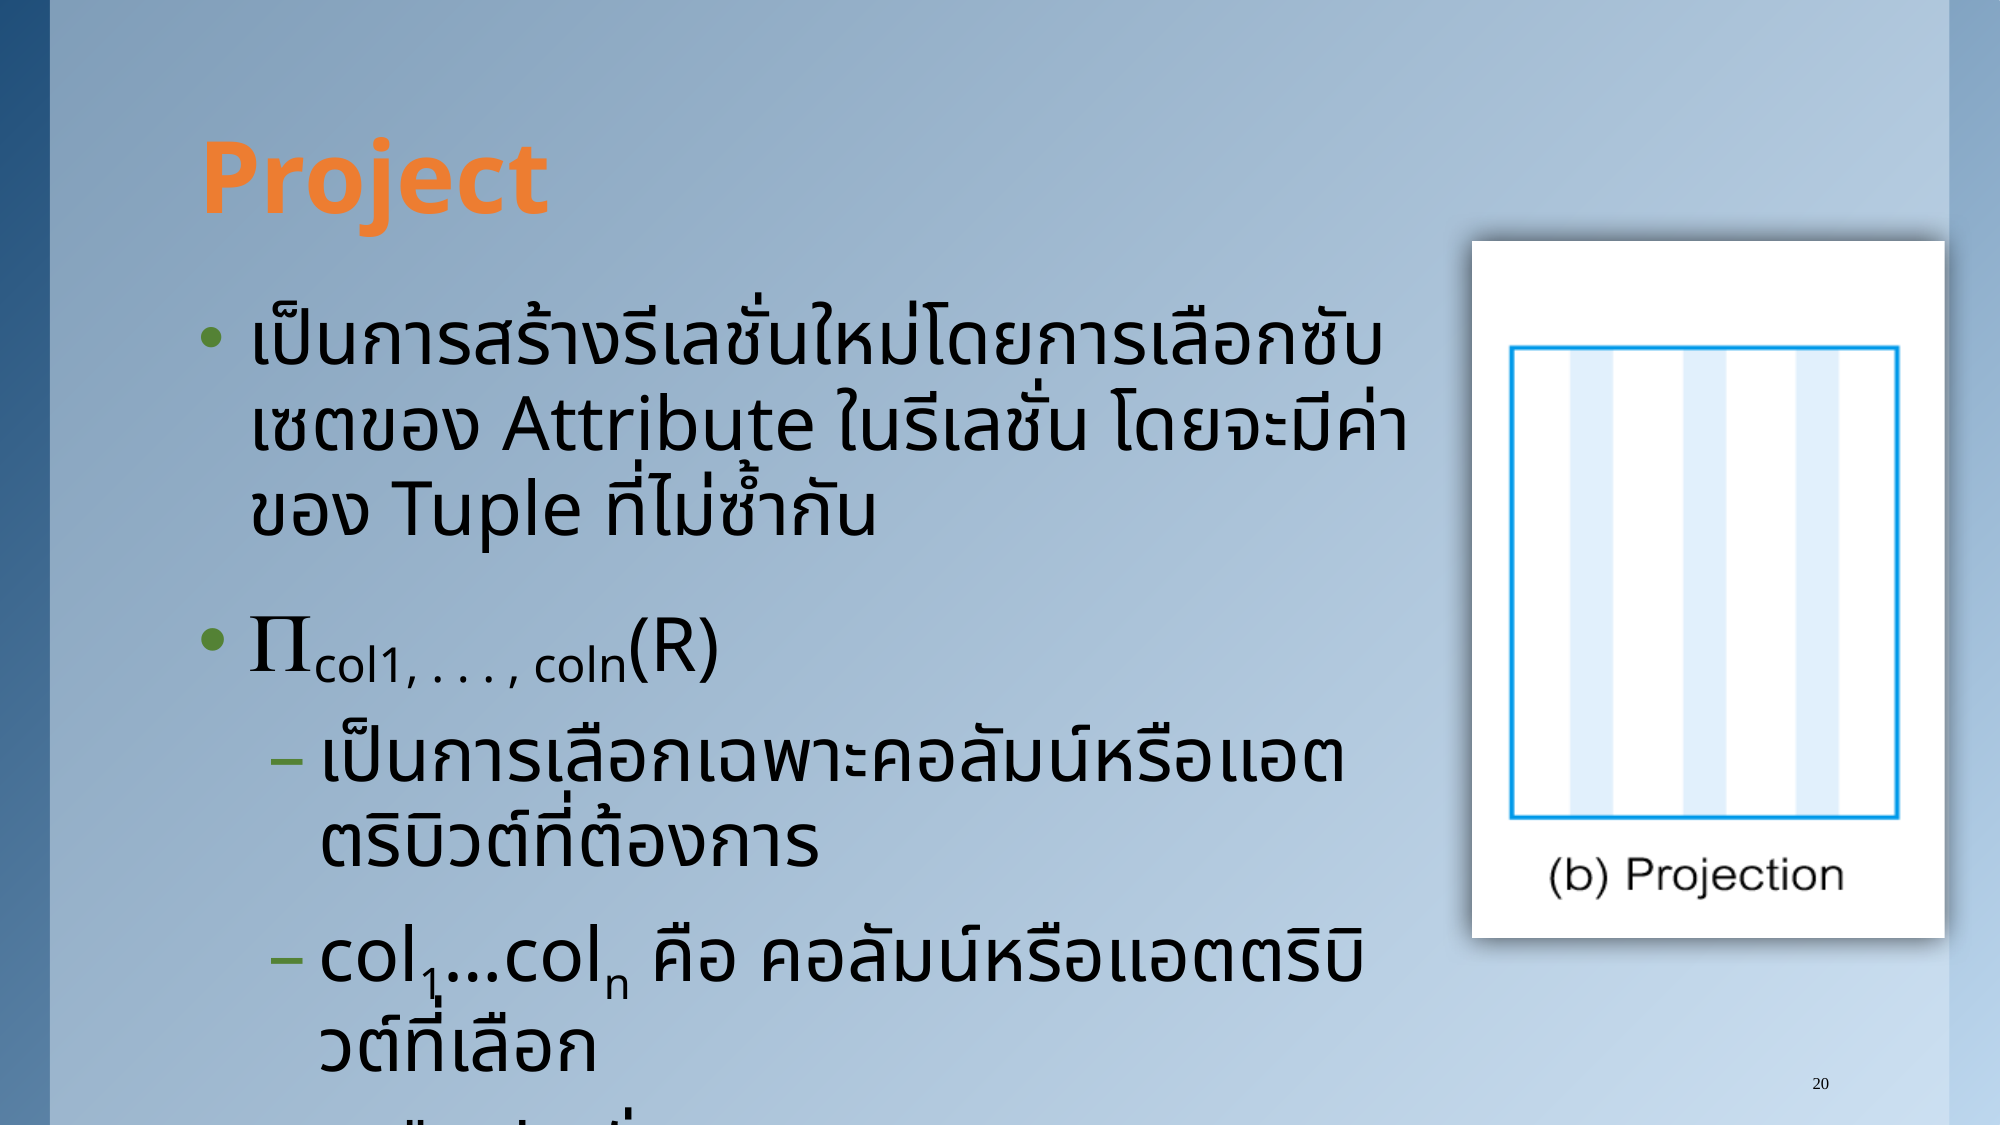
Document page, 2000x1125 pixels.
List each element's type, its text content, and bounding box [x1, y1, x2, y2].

slide_number 20 [1667, 1050, 1850, 1103]
list เป็นการสร้างรีเลชั่นใหม่โดยการเลือกซับเซตของ Attribute ในรีเลชั่น โดยจะมีค่าของ Tuple ที่ไม่ซ้ำกัน col1, . . . , coln(R) เป็นการเลือกเฉพาะคอลัมน์หรือแอตตริบิวต์ที่ต้องการ col1…coln คือ คอลัมน์หรือแอตตริบิวต์ที่เลือก R คือ รีเลชั่น หรือใช้รูปแบบ R[attrib1, …, attribn] [183, 289, 1437, 1050]
title Project [183, 12, 1850, 242]
picture [1472, 241, 1945, 938]
